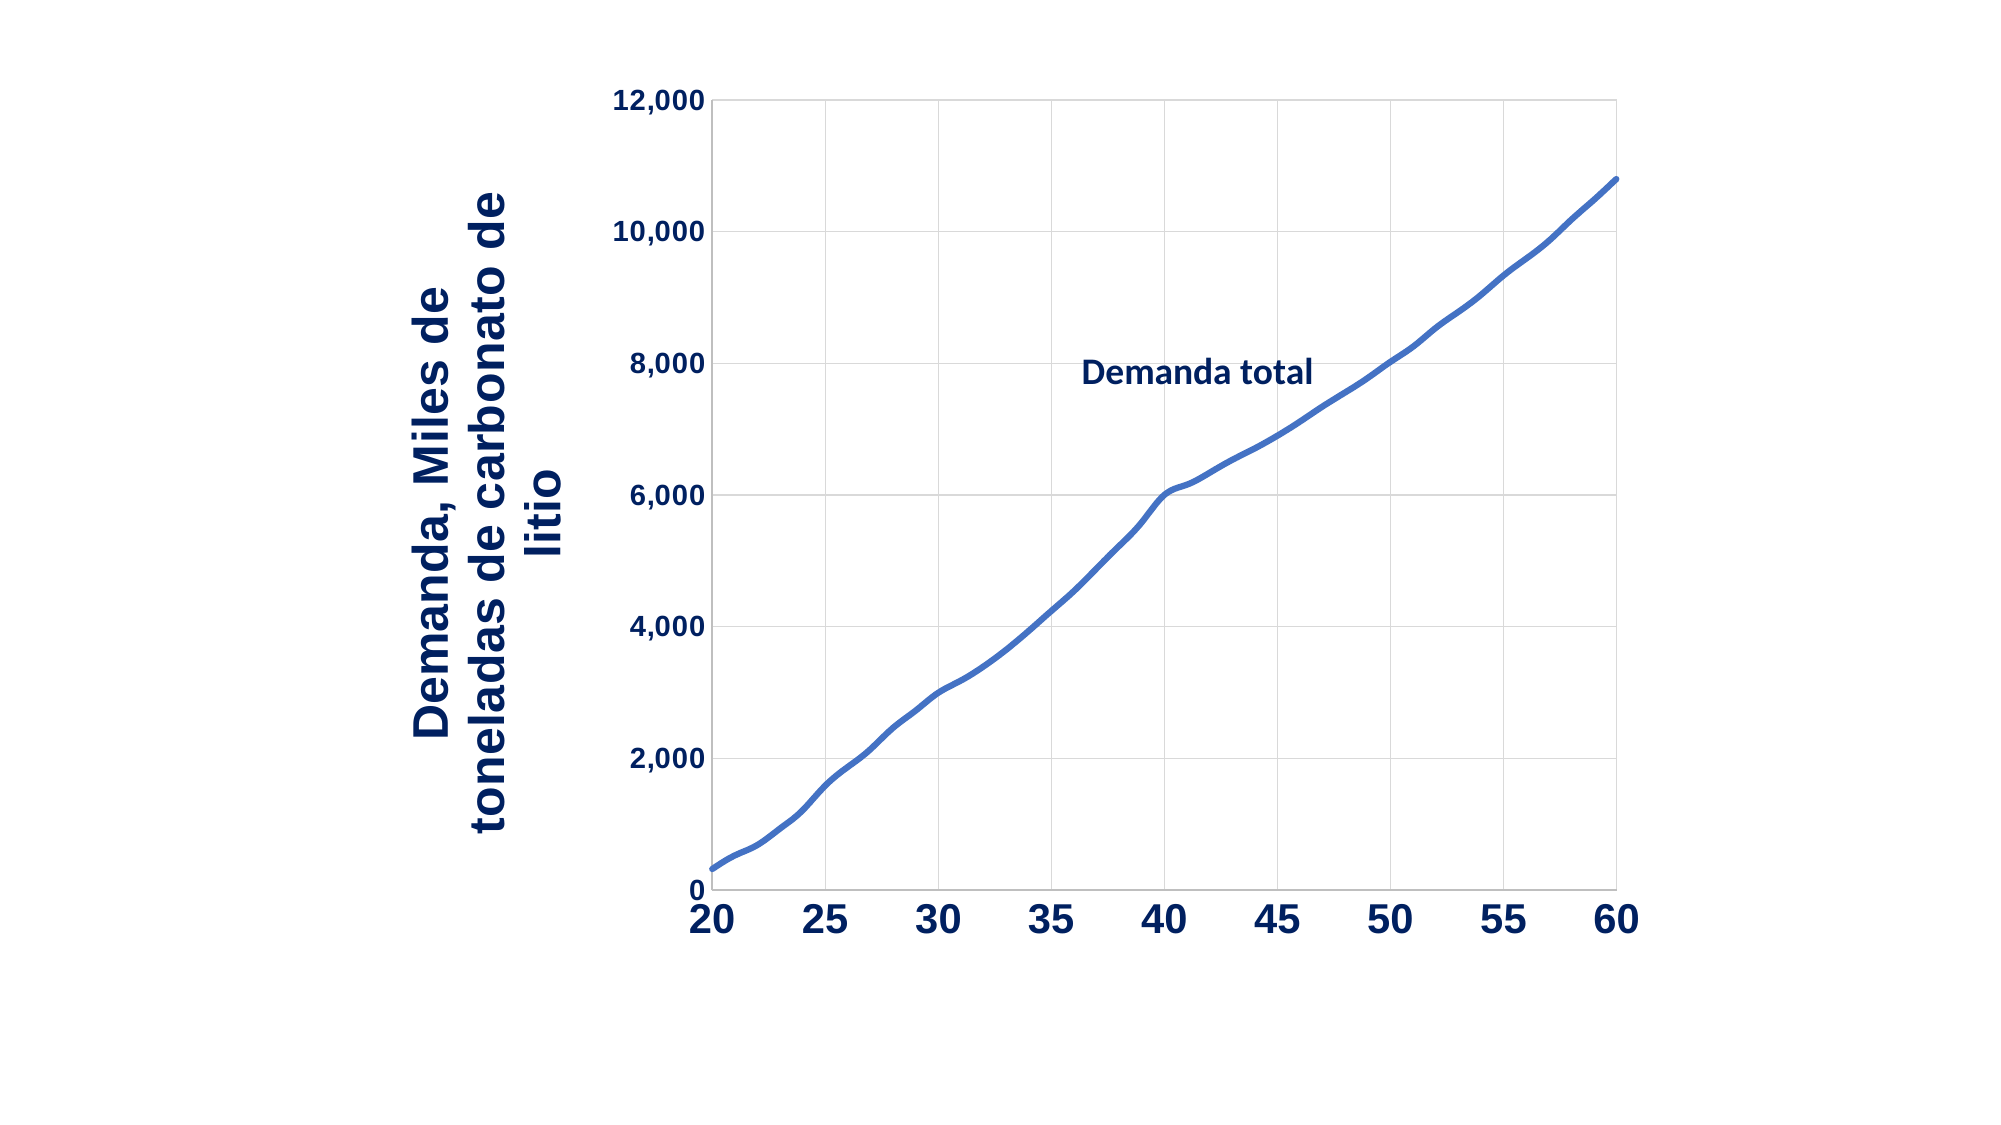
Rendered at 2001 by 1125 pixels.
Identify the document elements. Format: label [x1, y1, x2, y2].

chart [360, 65, 1667, 962]
